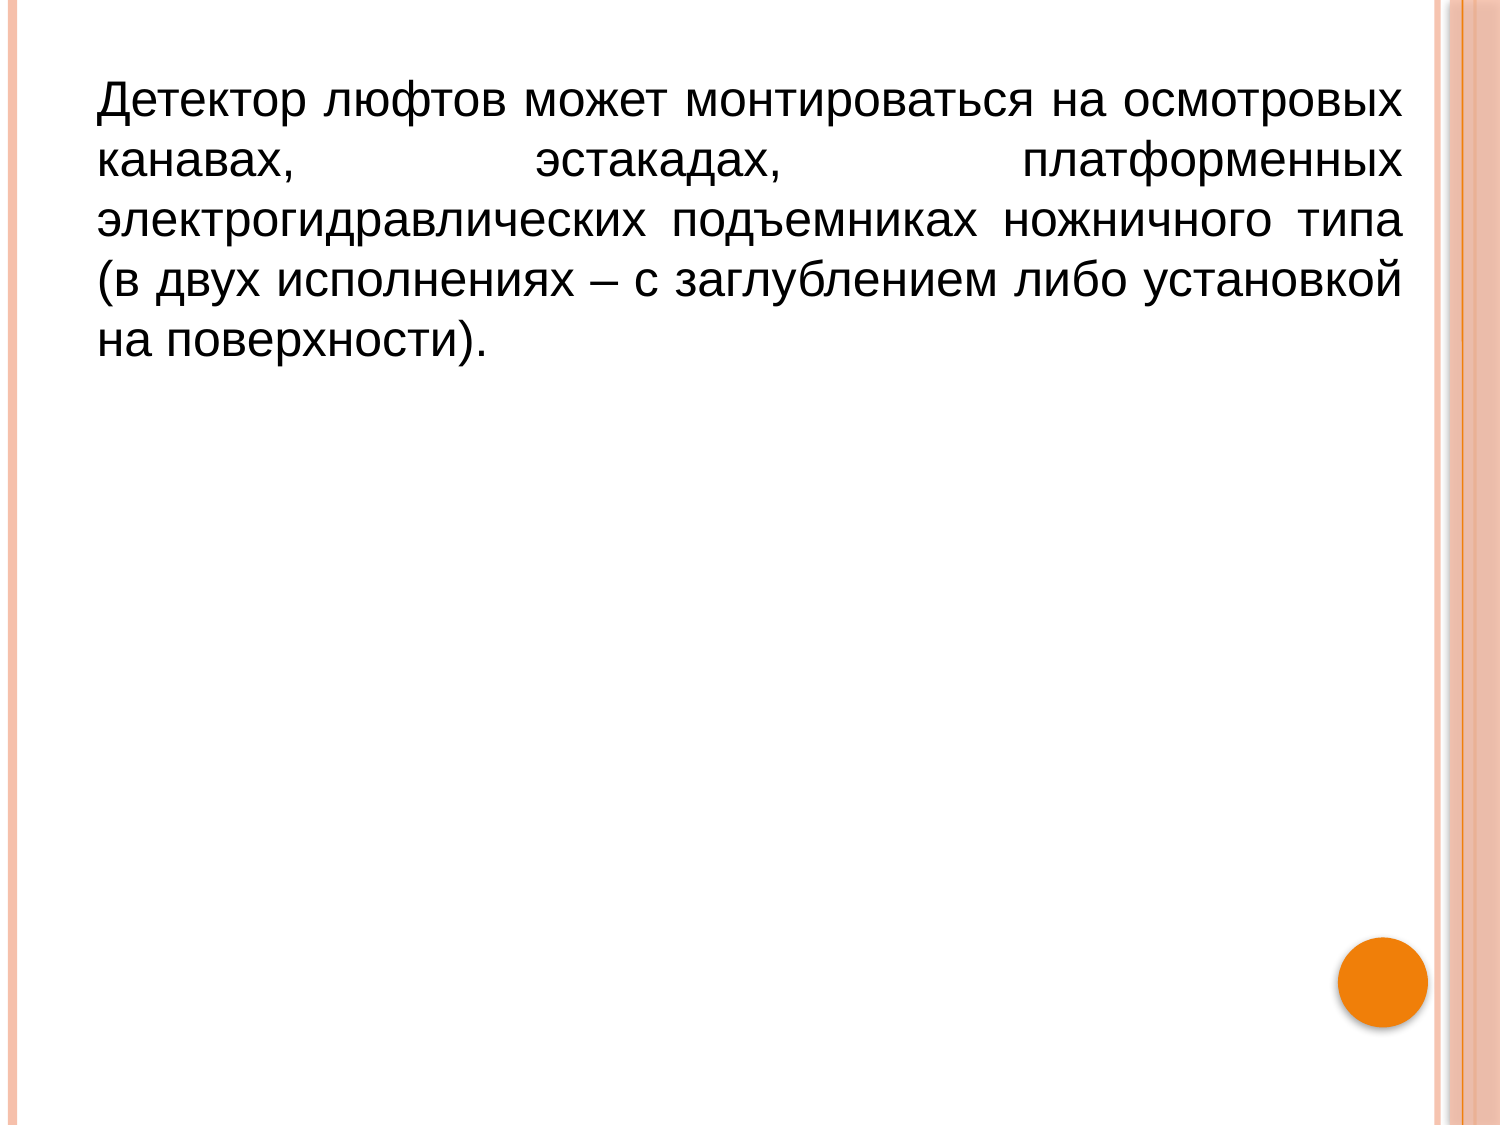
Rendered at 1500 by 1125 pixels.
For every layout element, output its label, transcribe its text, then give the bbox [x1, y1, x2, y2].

list Детектор люфтов может монтироваться на осмотровых канавах, эстакадах, платформенных электрогидравлических подъемниках ножничного типа (в двух исполнениях – с заглублением либо установкой на поверхности). [82, 58, 1418, 997]
